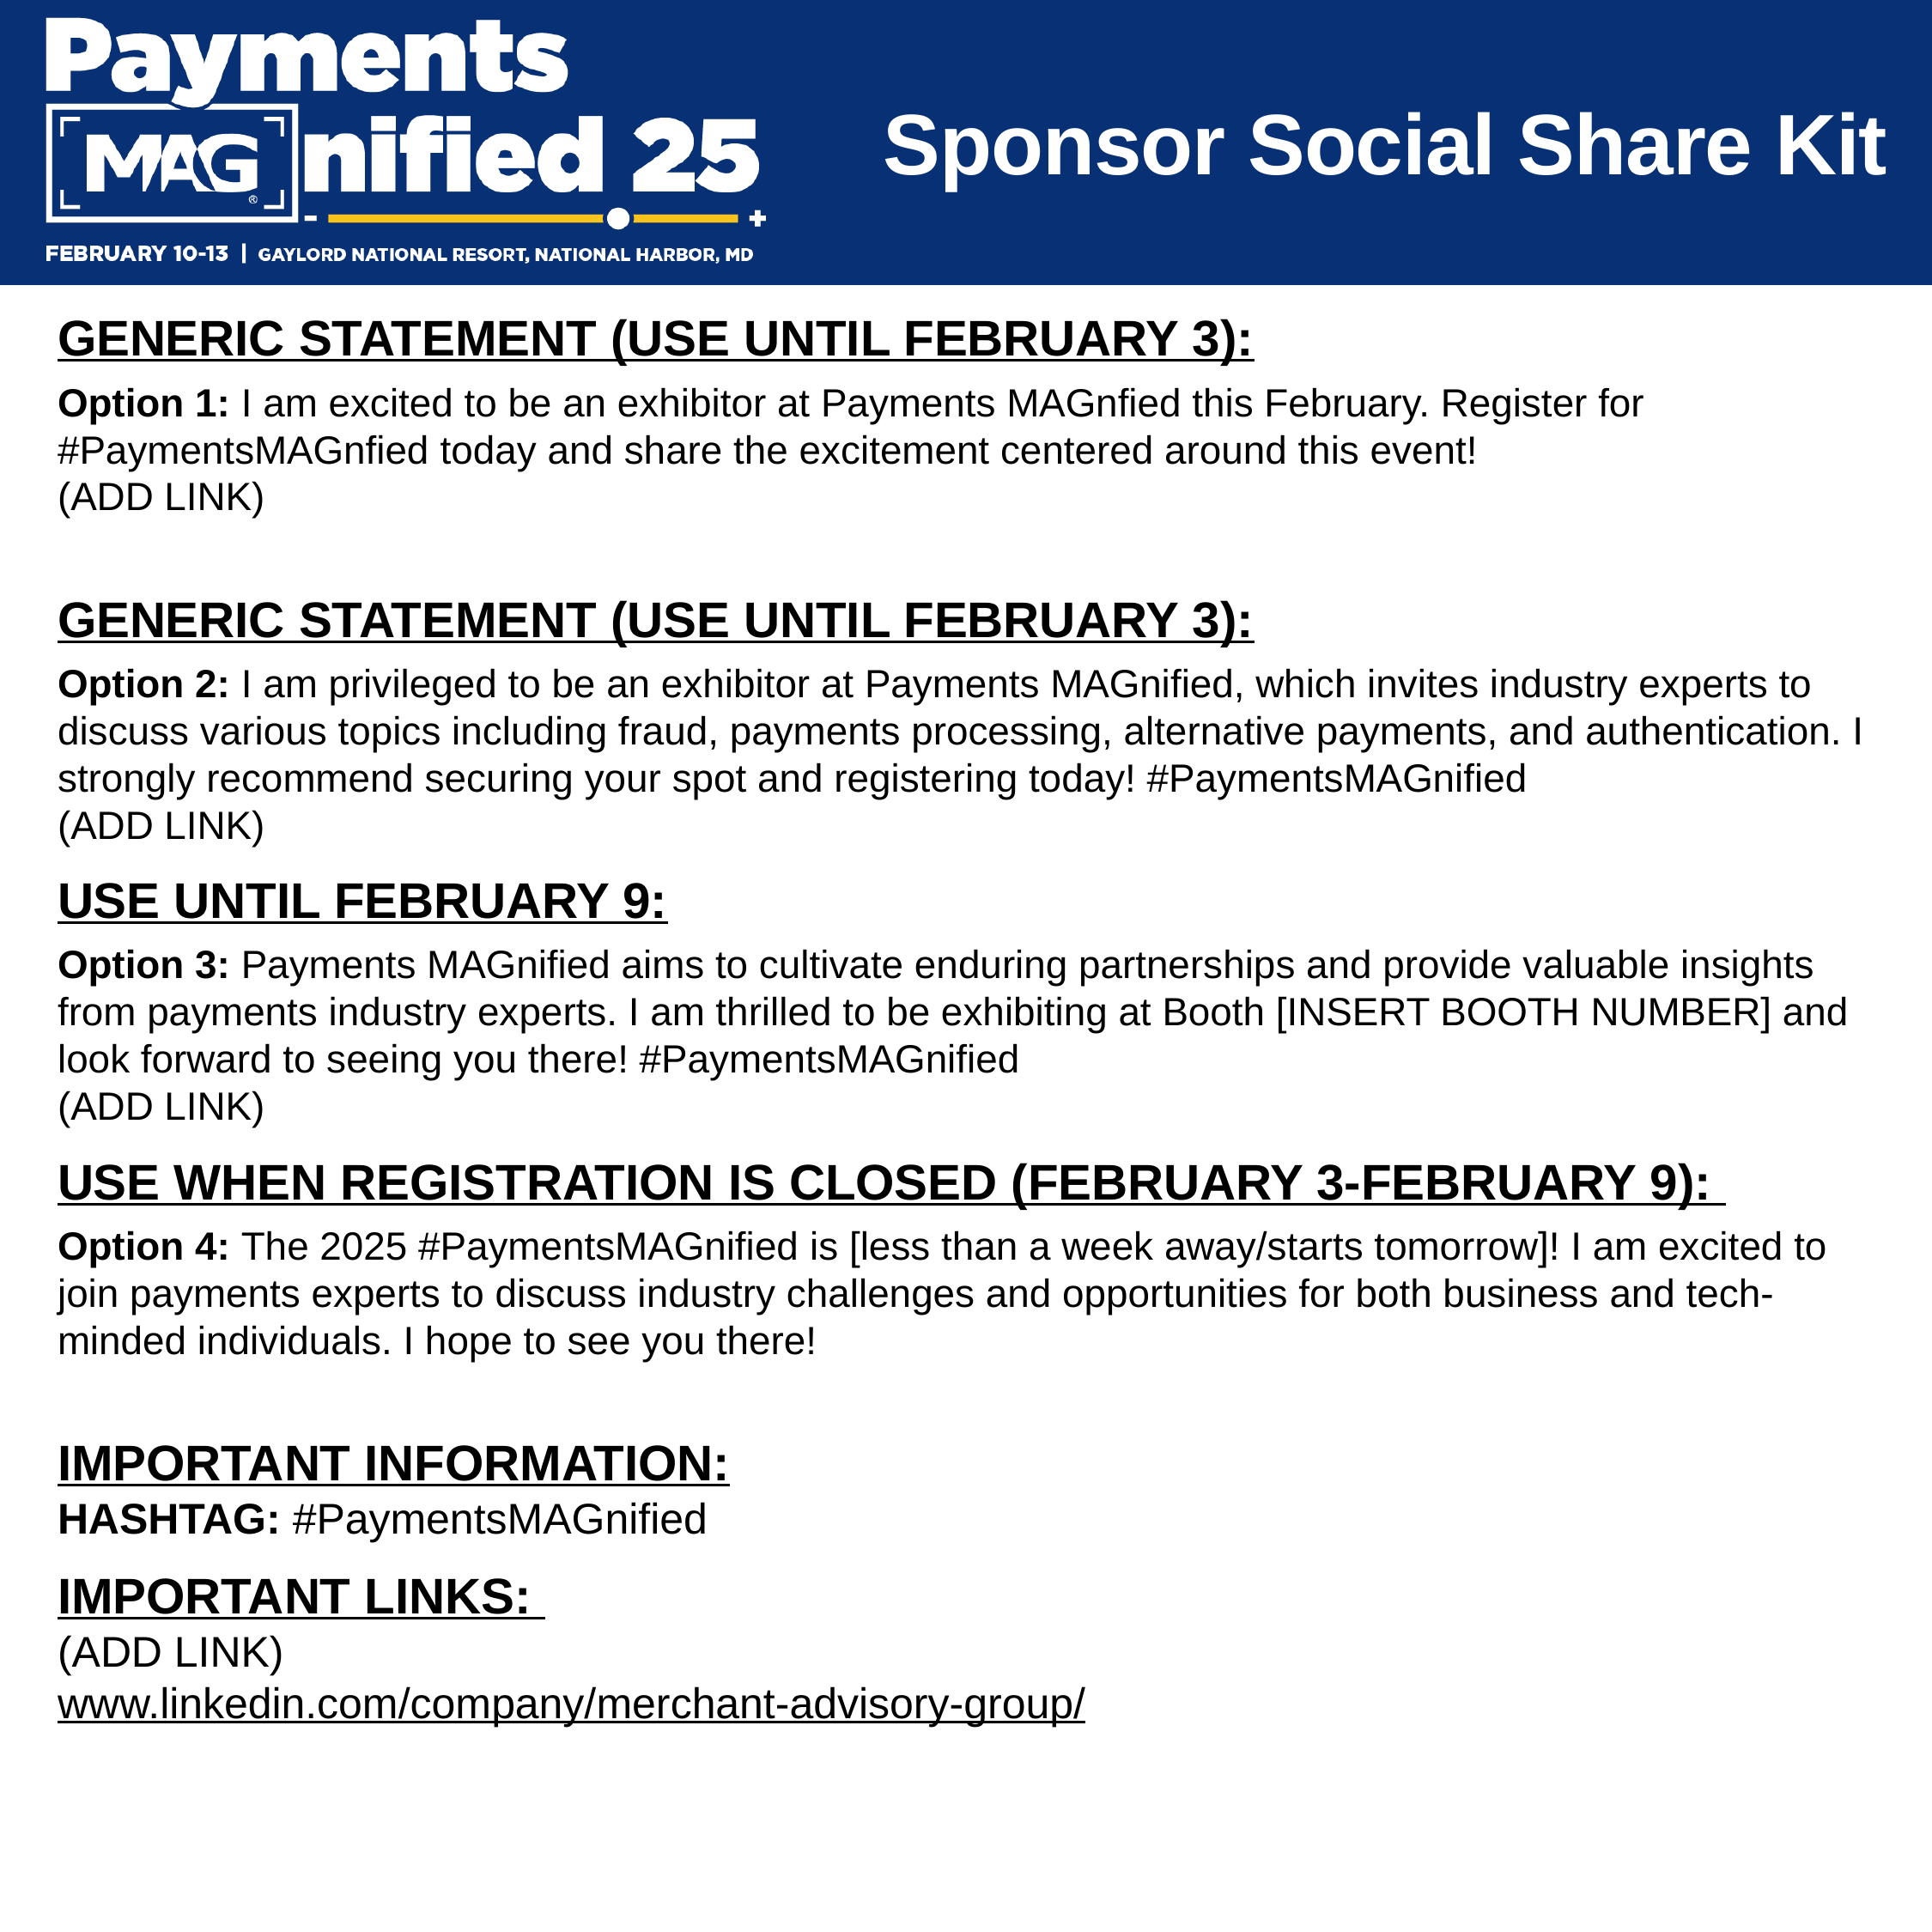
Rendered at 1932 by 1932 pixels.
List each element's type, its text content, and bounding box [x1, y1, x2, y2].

text_box Sponsor Social Share Kit [838, 82, 1932, 198]
text_box [0, 0, 1932, 285]
text_box GENERIC STATEMENT (USE UNTIL FEBRUARY 3): Option 1: I am excited to be an exhibitor at Payments MAGnfied this February. Register for #PaymentsMAGnfied today and share the excitement centered around this event! (ADD LINK) GENERIC STATEMENT (USE UNTIL FEBRUARY 3): Option 2: I am privileged to be an exhibitor at Payments MAGnified, which invites industry experts to discuss various topics including fraud, payments processing, alternative payments, and authentication. I strongly recommend securing your spot and registering today! #PaymentsMAGnified (ADD LINK) USE UNTIL FEBRUARY 9: Option 3: Payments MAGnified aims to cultivate enduring partnerships and provide valuable insights from payments industry experts. I am thrilled to be exhibiting at Booth [INSERT BOOTH NUMBER] and look forward to seeing you there! #PaymentsMAGnified (ADD LINK) USE WHEN REGISTRATION IS CLOSED (FEBRUARY 3-FEBRUARY 9): Option 4: The 2025 #PaymentsMAGnified is [less than a week away/starts tomorrow]! I am excited to join payments experts to discuss industry challenges and opportunities for both business and tech-minded individuals. I hope to see you there! IMPORTANT INFORMATION: HASHTAG: #PaymentsMAGnified IMPORTANT LINKS: (ADD LINK) www.linkedin.com/company/merchant-advisory-group/ [45, 300, 1887, 1734]
picture [45, 17, 766, 267]
